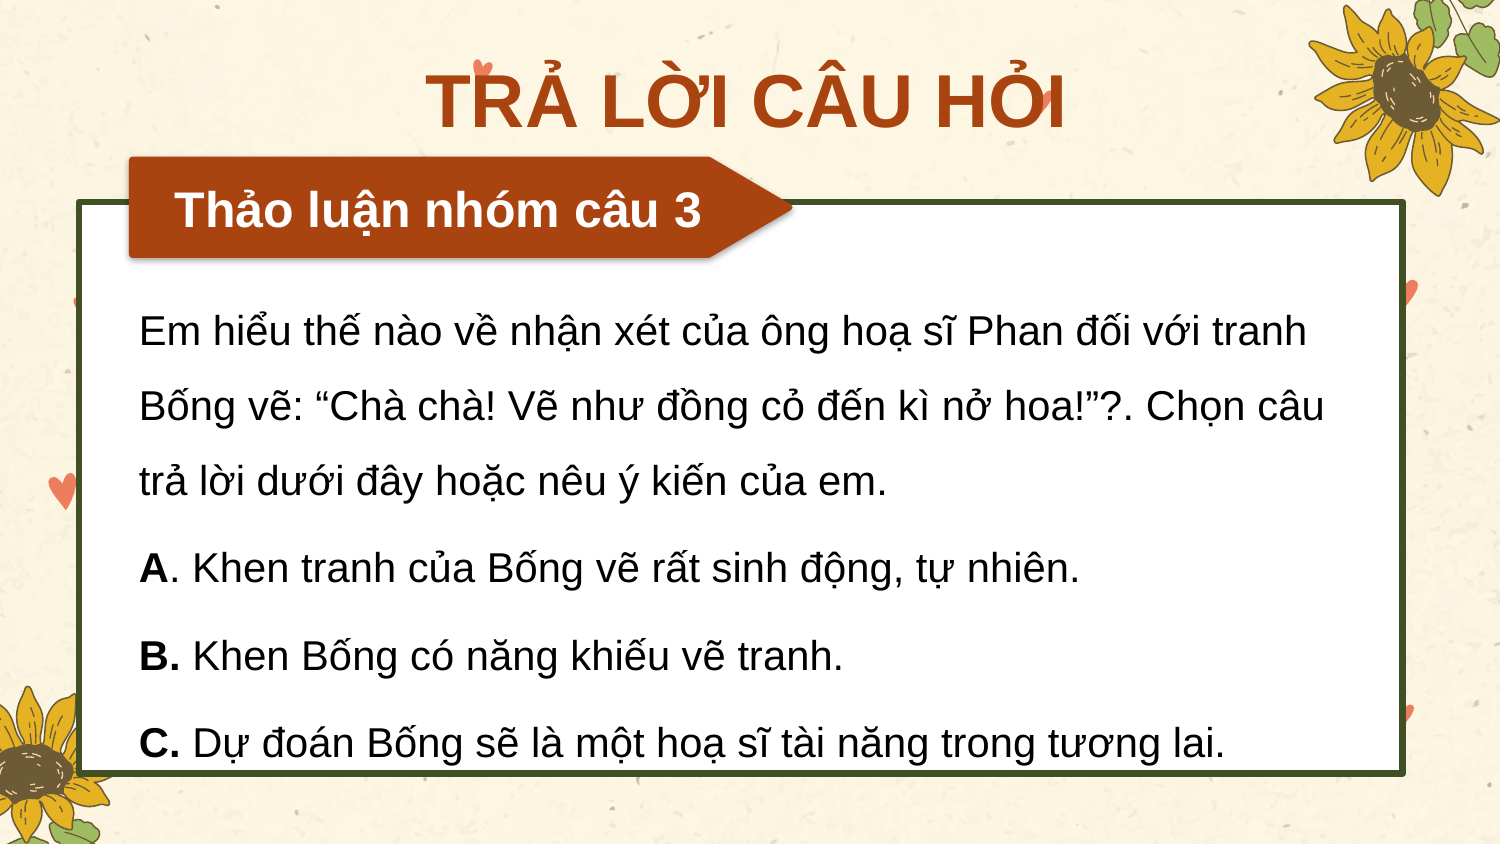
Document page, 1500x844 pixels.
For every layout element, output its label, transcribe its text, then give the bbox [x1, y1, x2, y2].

text_box TRẢ LỜI CÂU HỎI [410, 0, 1084, 150]
text_box Em hiểu thế nào về nhận xét của ông hoạ sĩ Phan đối với tranh Bống vẽ: “Chà chà! Vẽ như đồng cỏ đến kì nở hoa!”?. Chọn câu trả lời dưới đây hoặc nêu ý kiến của em. A. Khen tranh của Bống vẽ rất sinh động, tự nhiên. B. Khen Bống có năng khiếu vẽ tranh. C. Dự đoán Bống sẽ là một hoạ sĩ tài năng trong tương lai. [77, 200, 1405, 776]
text_box Thảo luận nhóm câu 3 [131, 159, 791, 256]
